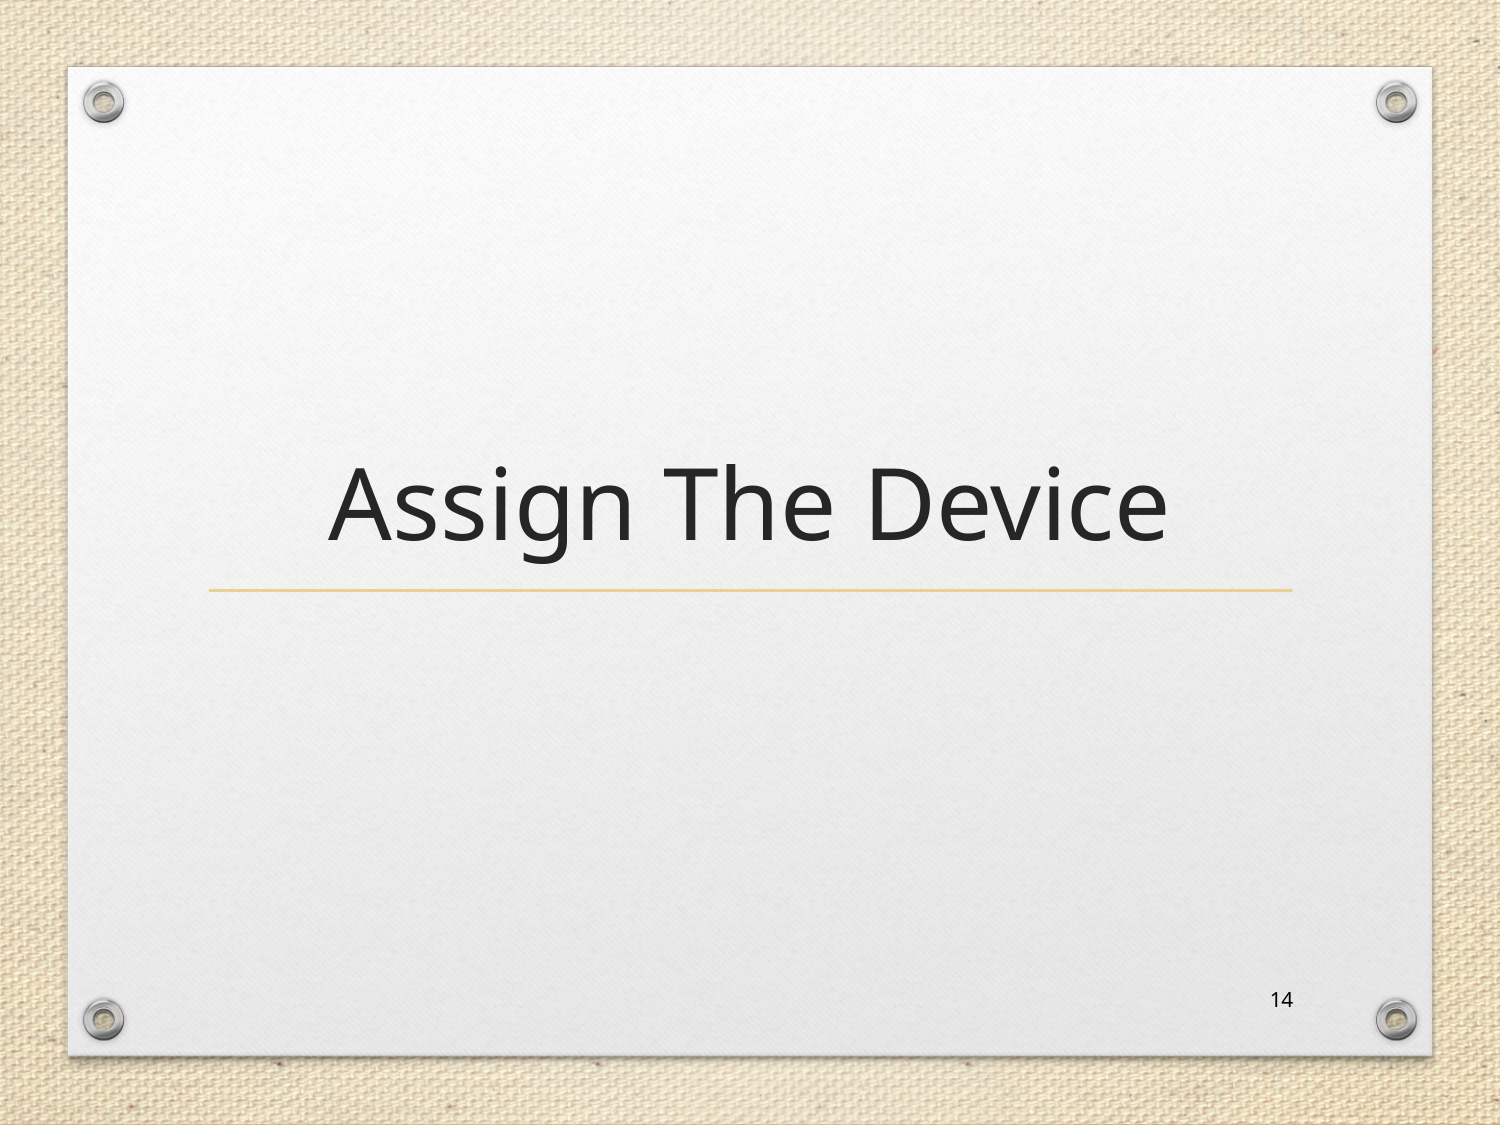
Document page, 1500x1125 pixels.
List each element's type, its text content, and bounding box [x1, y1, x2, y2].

picture [0, 0, 1500, 1125]
slide_number 14 [1243, 977, 1309, 1024]
title Assign The Device [209, 269, 1292, 569]
